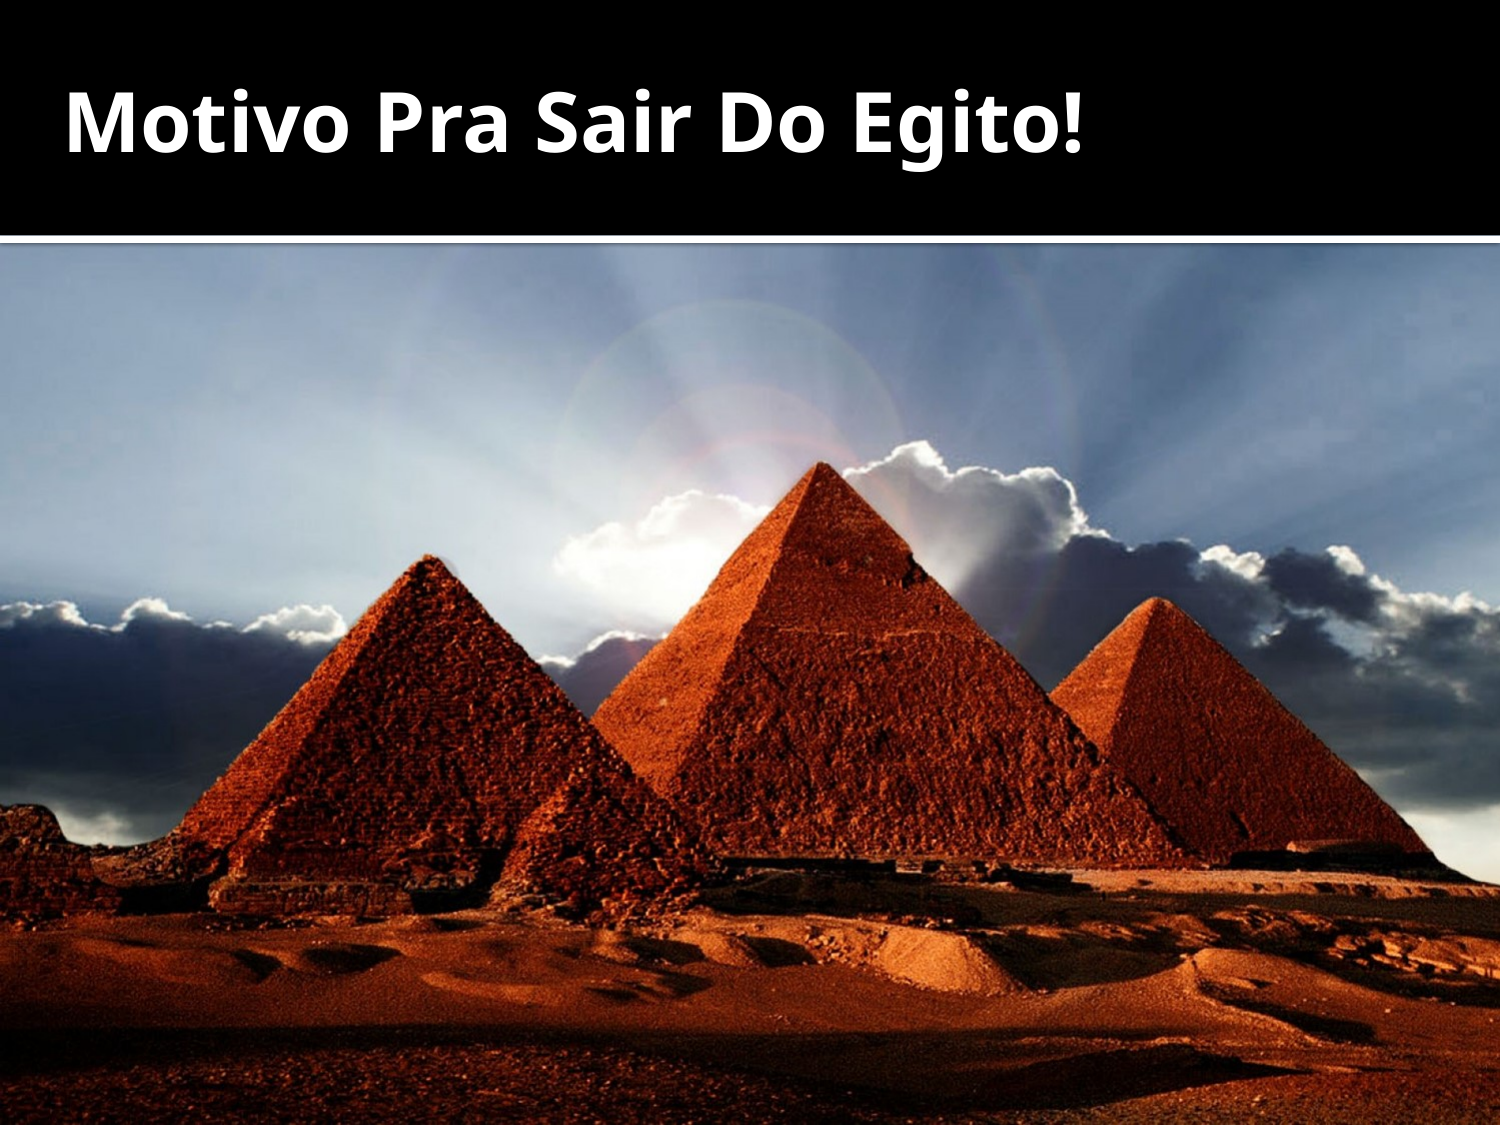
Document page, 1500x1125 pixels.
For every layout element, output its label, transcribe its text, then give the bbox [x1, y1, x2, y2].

text_box Motivo Pra Sair Do Egito! [47, 42, 1459, 197]
picture [0, 243, 1500, 1125]
